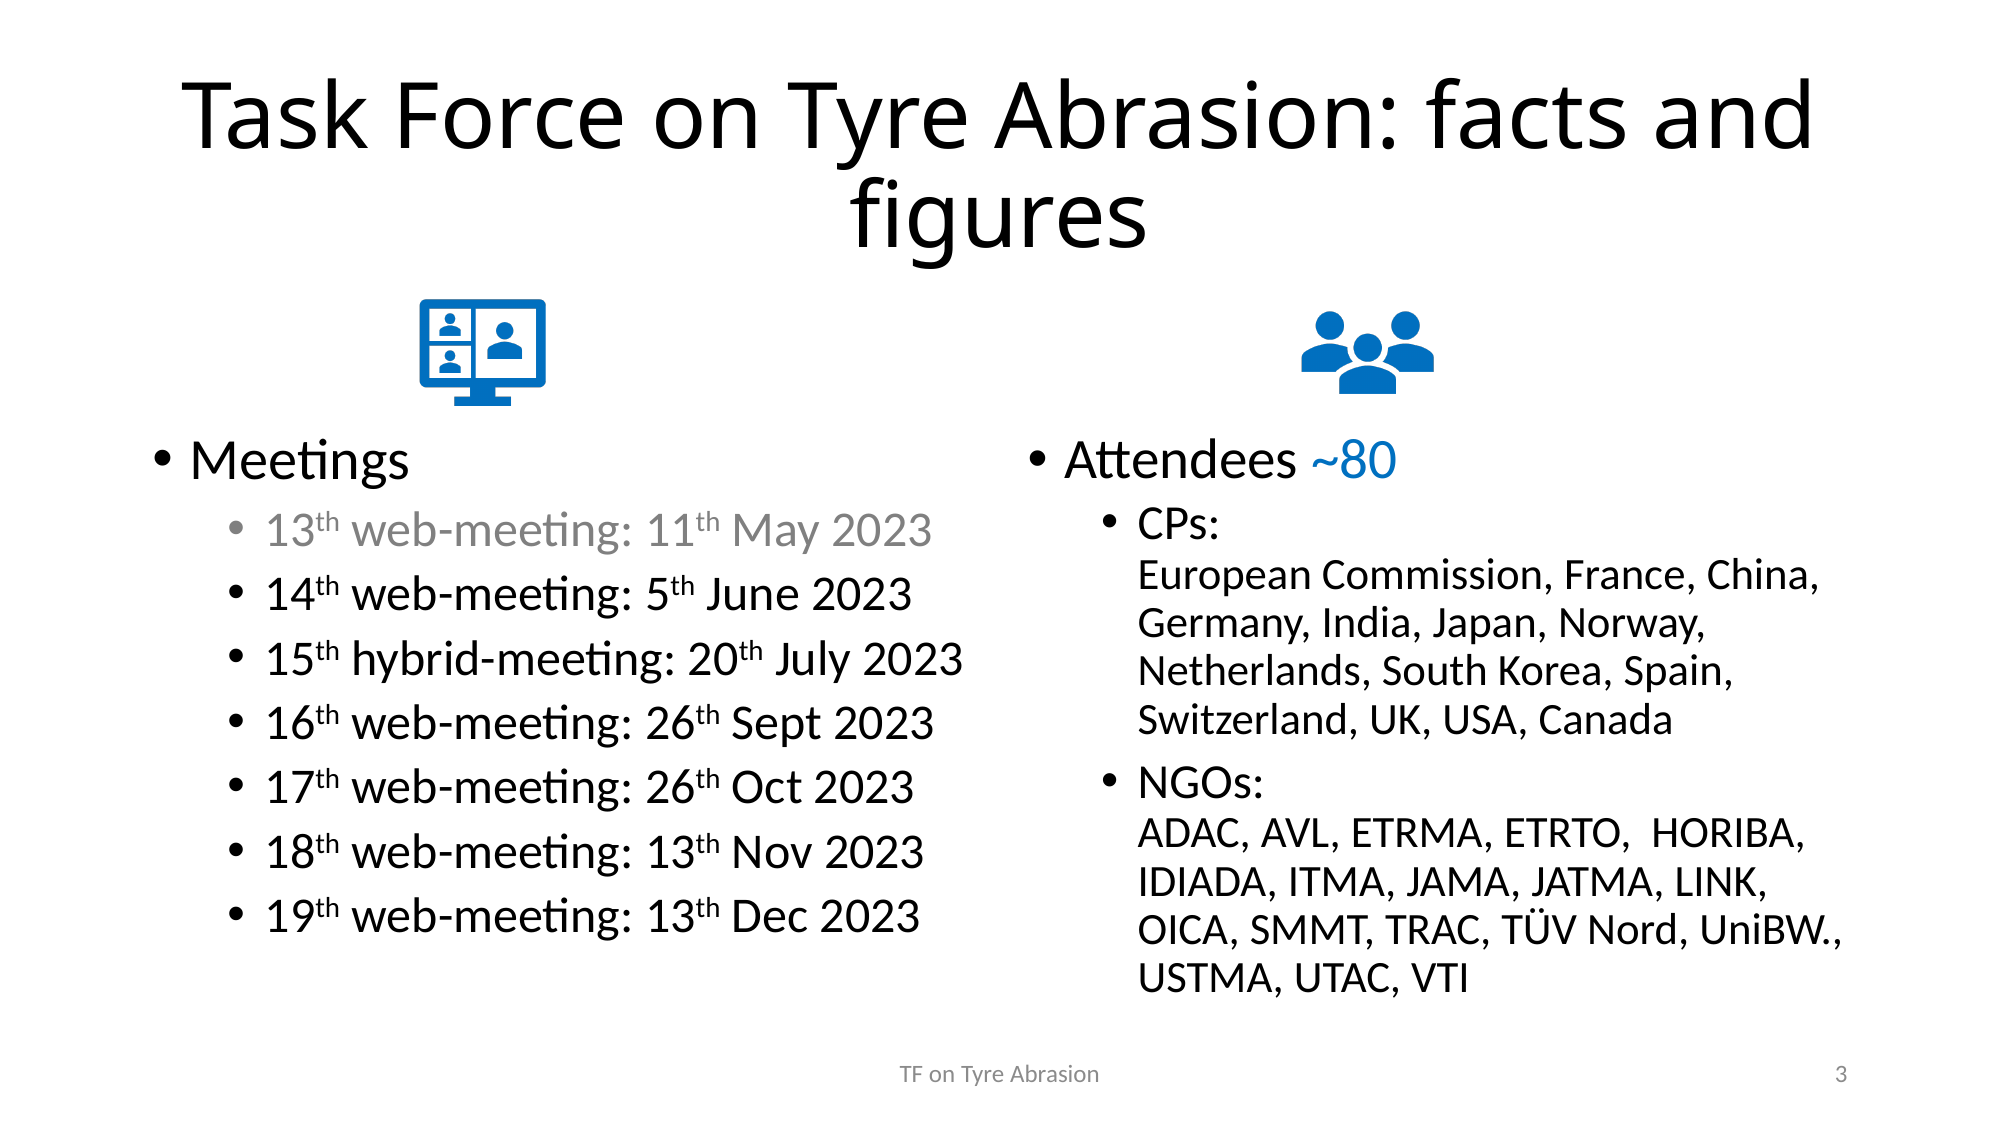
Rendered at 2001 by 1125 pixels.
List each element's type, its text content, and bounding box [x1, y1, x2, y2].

picture [407, 277, 558, 428]
picture [1292, 277, 1443, 428]
list Meetings 13th web-meeting: 11th May 2023 14th web-meeting: 5th June 2023 15th hybrid-meeting: 20th July 2023 16th web-meeting: 26th Sept 2023 17th web-meeting: 26th Oct 2023 18th web-meeting: 13th Nov 2023 19th web-meeting: 13th Dec 2023 [137, 422, 988, 1014]
list Attendees ~80 CPs: European Commission, France, China, Germany, India, Japan, Norway, Netherlands, South Korea, Spain, Switzerland, UK, USA, Canada NGOs: ADAC, AVL, ETRMA, ETRTO, HORIBA, IDIADA, ITMA, JAMA, JATMA, LINK, OICA, SMMT, TRAC, TÜV Nord, UniBW., USTMA, UTAC, VTI [1012, 422, 1863, 1014]
slide_number 3 [1412, 1042, 1863, 1103]
footer TF on Tyre Abrasion [662, 1042, 1338, 1103]
title Task Force on Tyre Abrasion: facts and figures [137, 59, 1863, 278]
